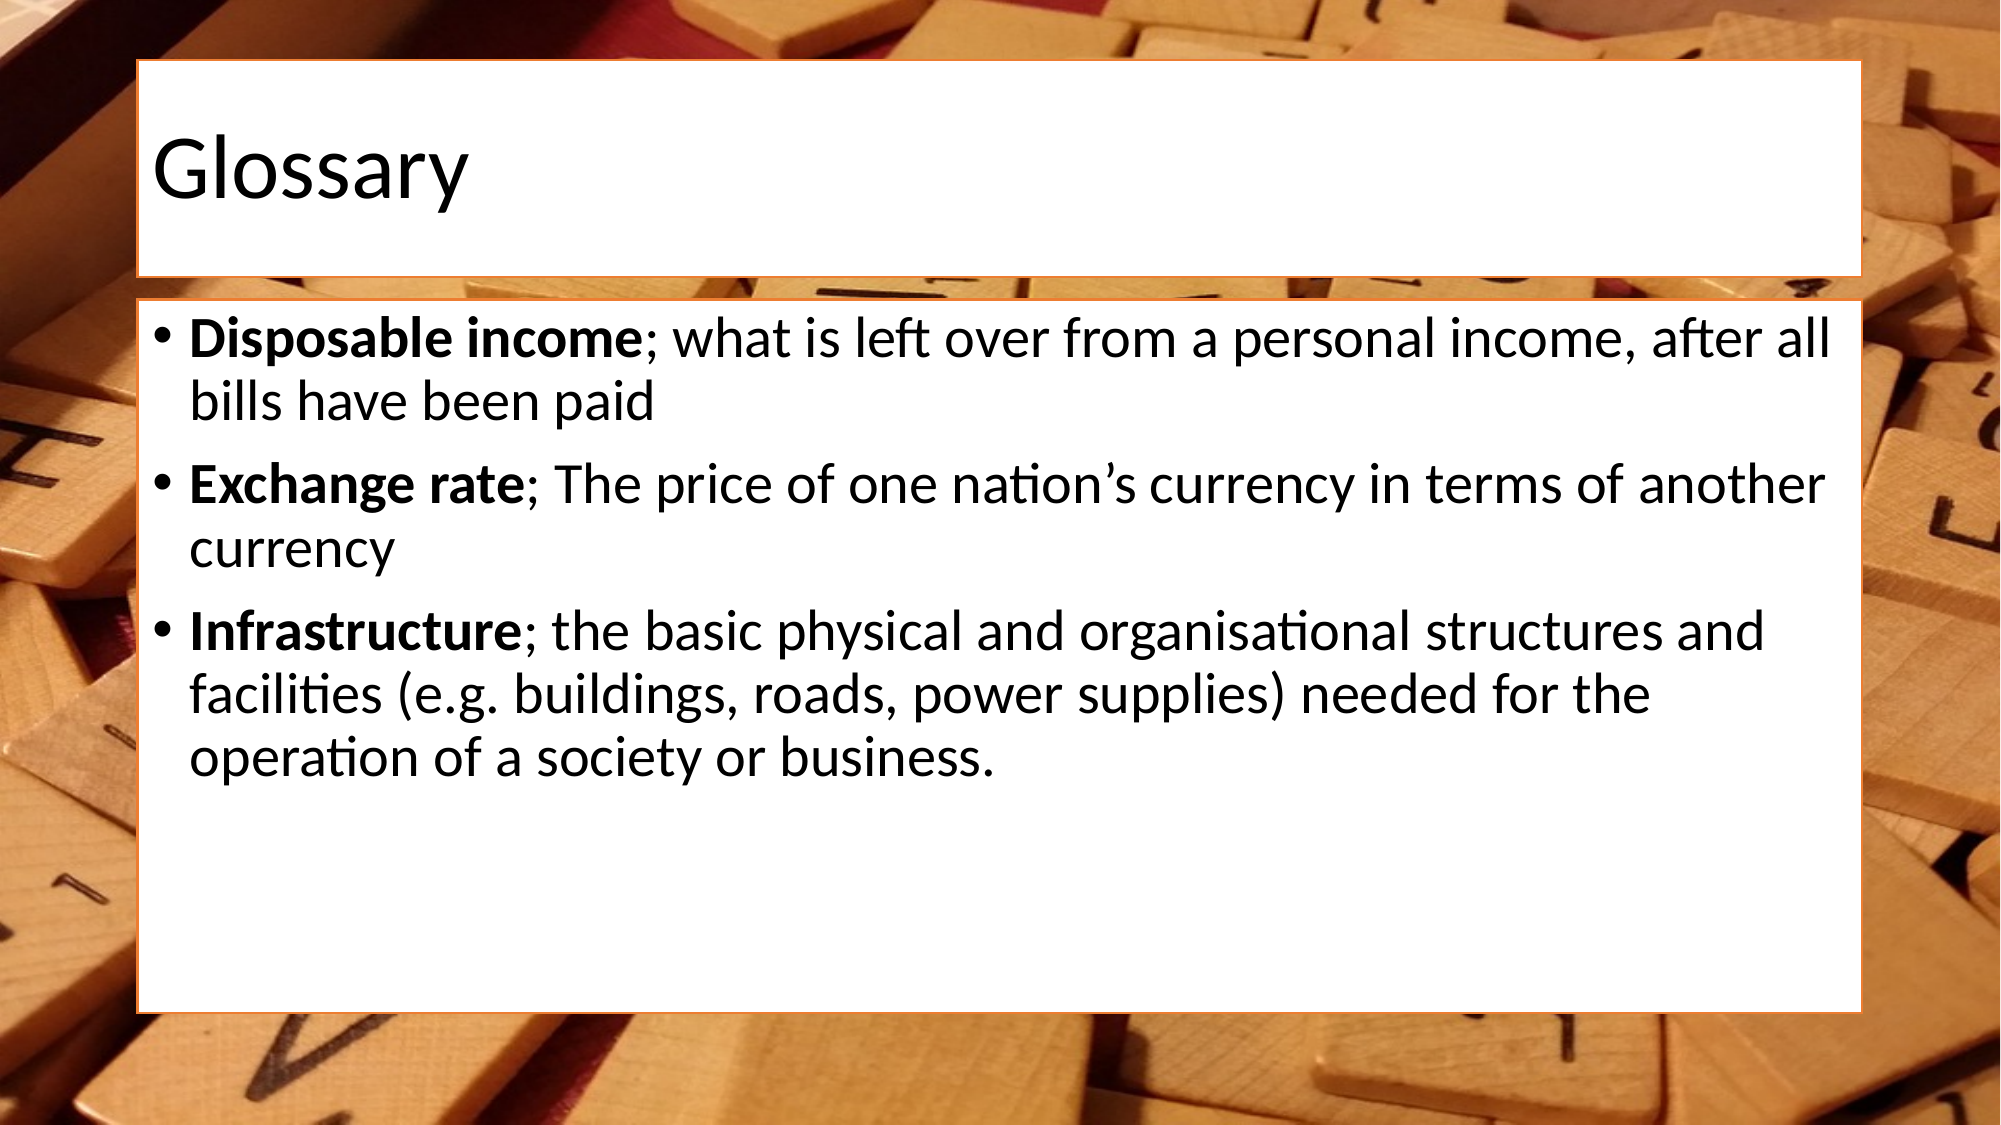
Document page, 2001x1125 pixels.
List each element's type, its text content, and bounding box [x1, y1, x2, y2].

title Glossary [136, 59, 1863, 278]
picture [0, 0, 2001, 1125]
list Disposable income; what is left over from a personal income, after all bills have been paid Exchange rate; The price of one nation’s currency in terms of another currency Infrastructure; the basic physical and organisational structures and facilities (e.g. buildings, roads, power supplies) needed for the operation of a society or business. [136, 298, 1863, 1014]
